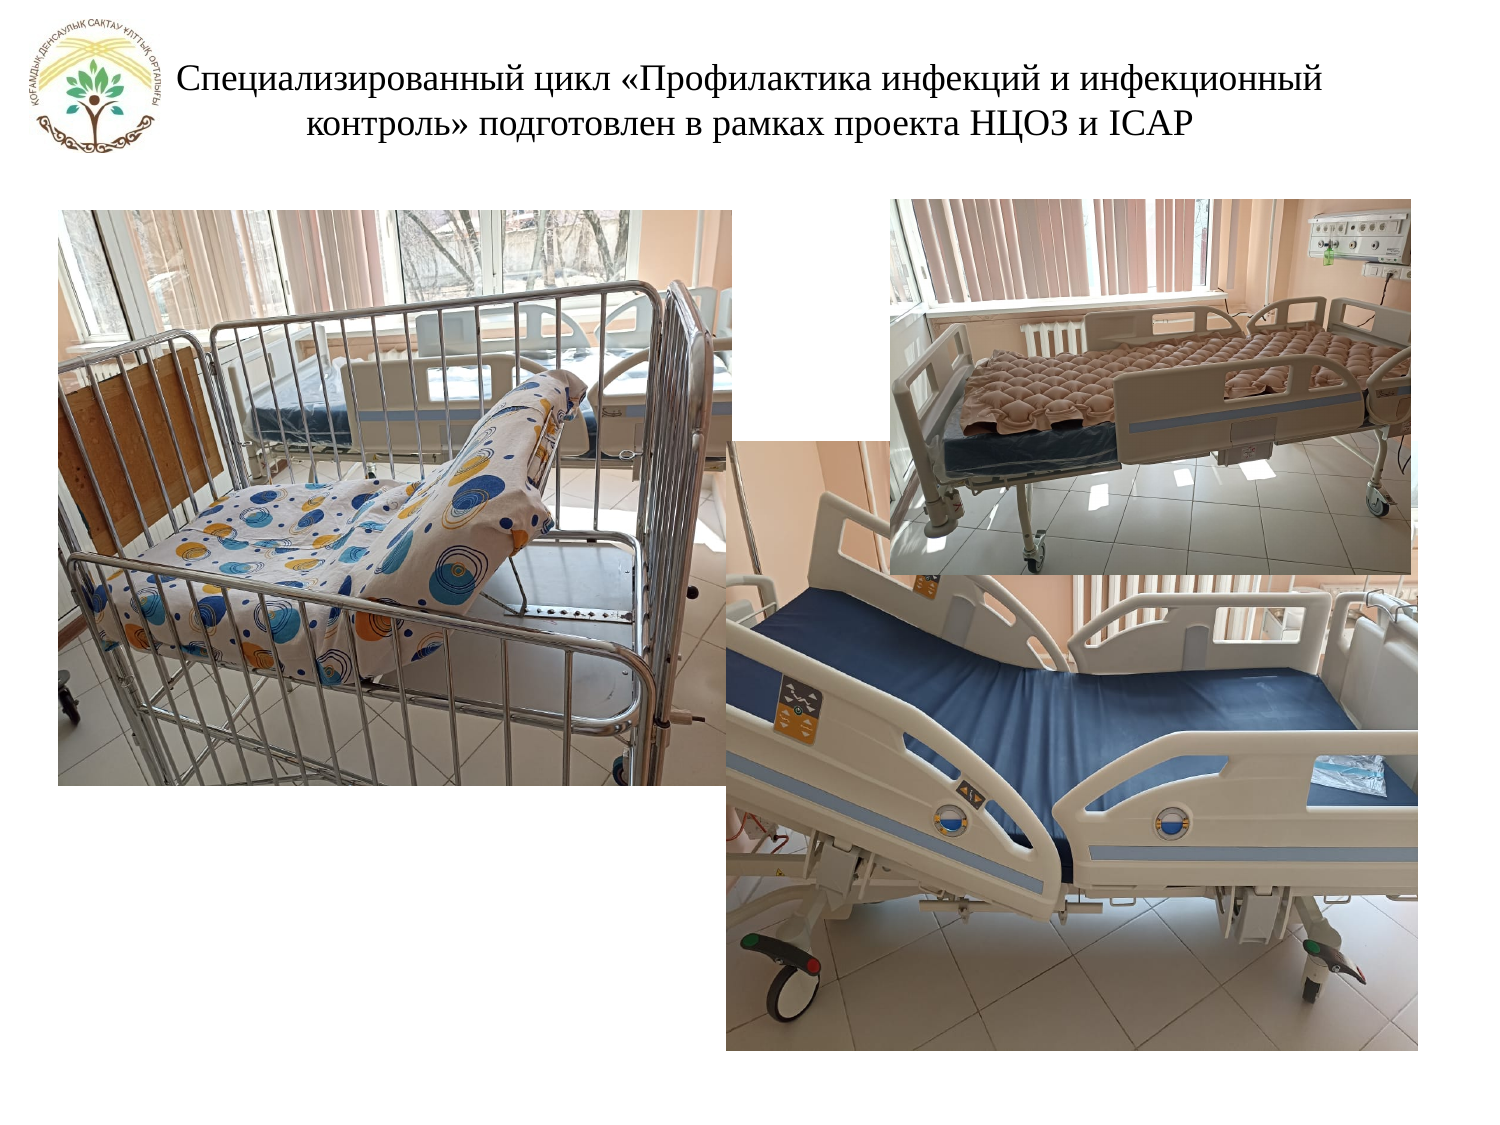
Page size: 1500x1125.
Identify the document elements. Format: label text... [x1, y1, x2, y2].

text_box Специализированный цикл «Профилактика инфекций и инфекционный контроль» подготовлен в рамках проекта НЦОЗ и ICAP [165, 45, 1418, 150]
picture [29, 18, 162, 153]
picture [58, 198, 1418, 1052]
